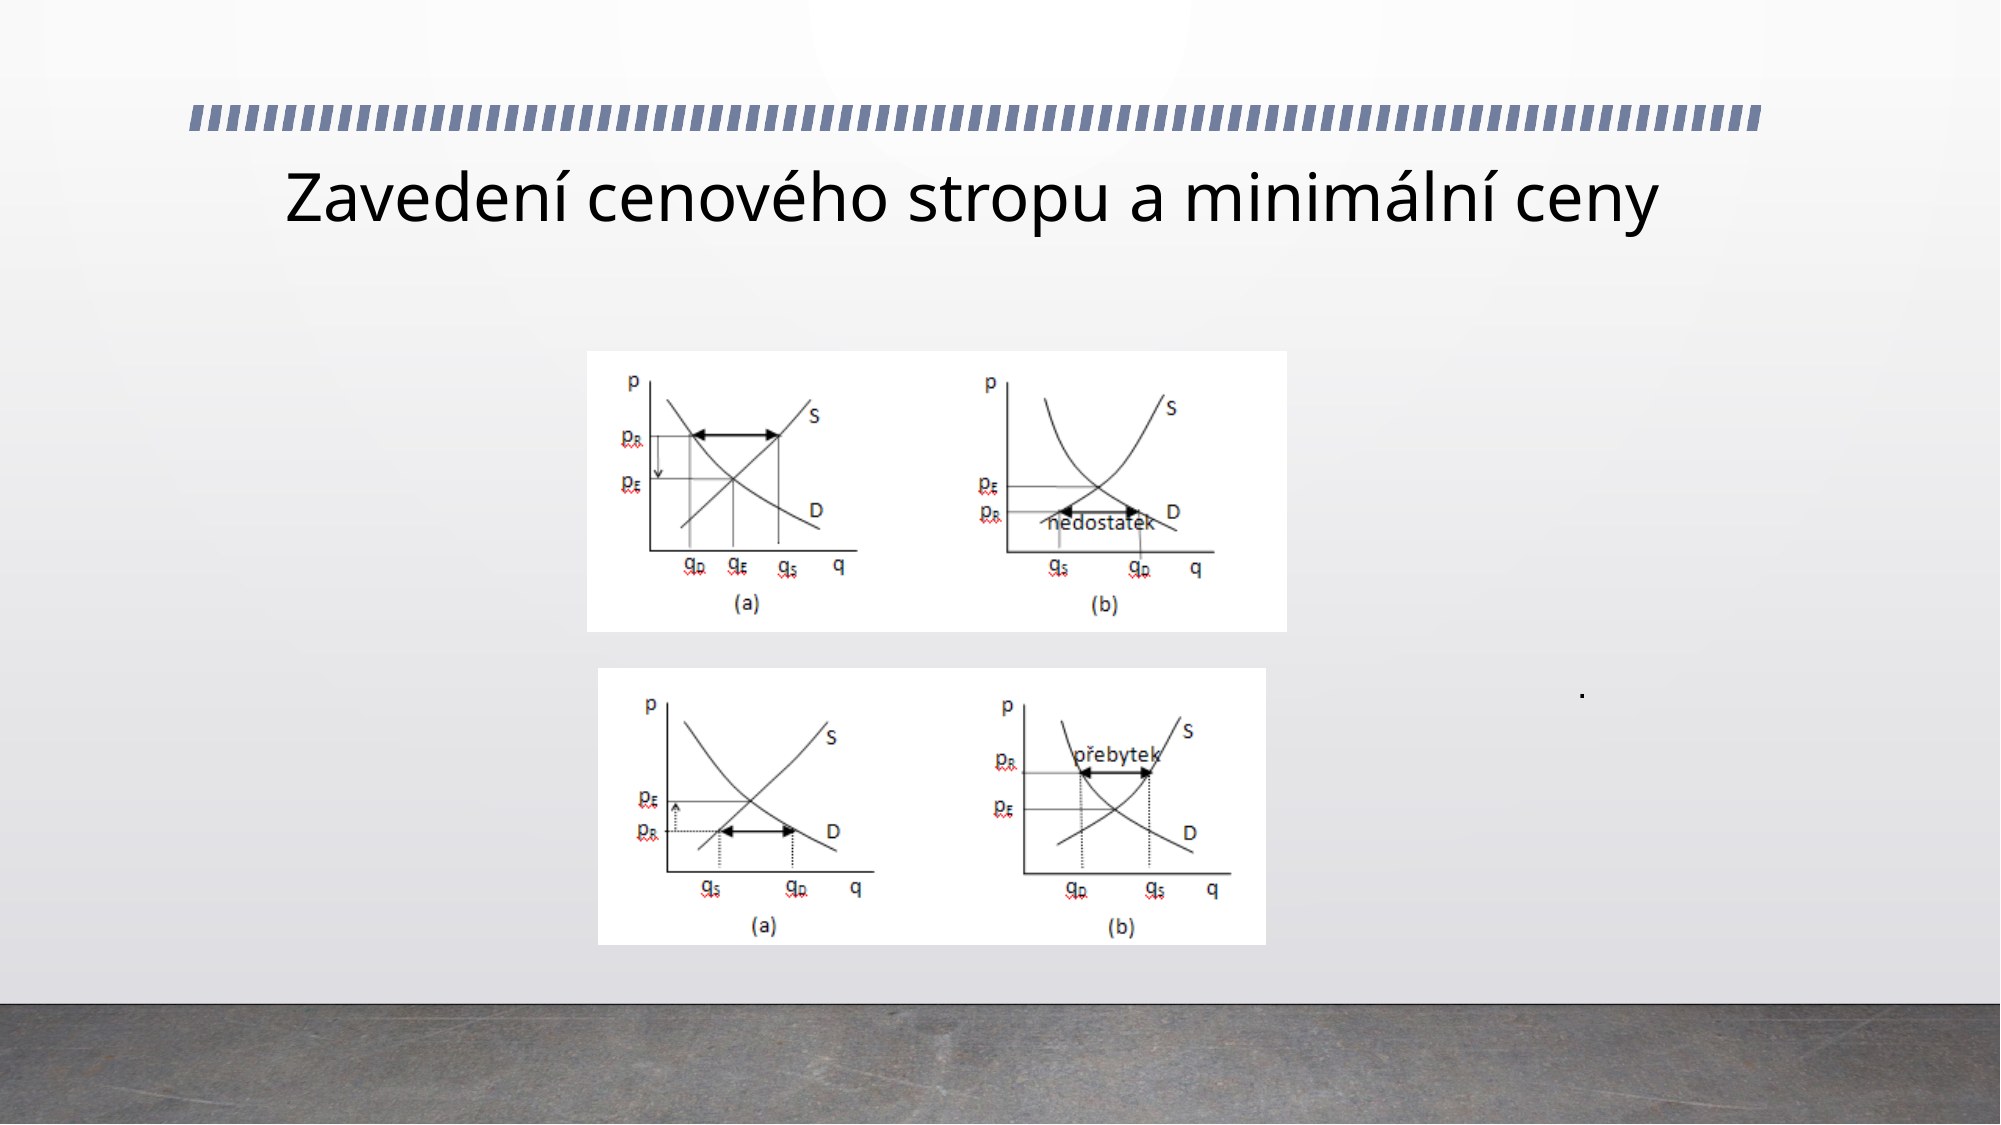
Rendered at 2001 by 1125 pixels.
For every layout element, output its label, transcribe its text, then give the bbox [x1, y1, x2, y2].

text_box . [1562, 653, 1614, 759]
picture [597, 668, 1266, 946]
picture [0, 1004, 2000, 1124]
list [587, 351, 1287, 632]
title Zavedení cenového stropu a minimální ceny [185, 156, 1761, 329]
